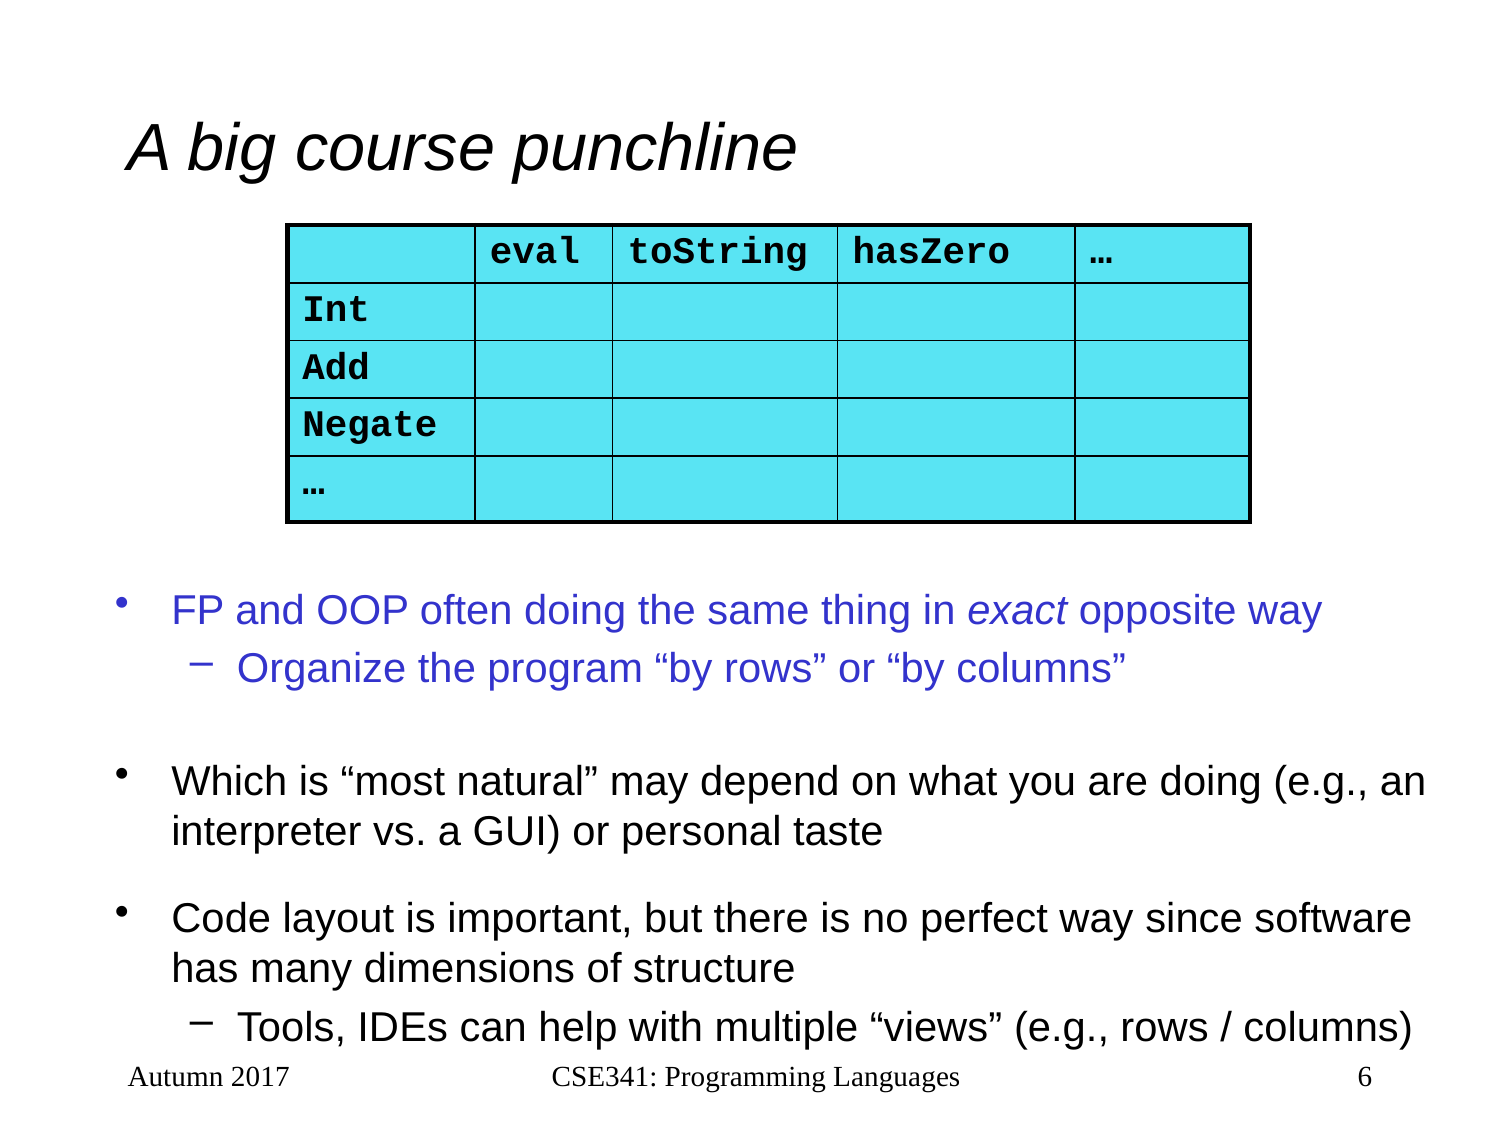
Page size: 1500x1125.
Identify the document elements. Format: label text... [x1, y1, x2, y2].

table_cell [613, 457, 837, 520]
table_cell [1076, 457, 1248, 520]
slide_number 6 [1074, 1049, 1388, 1125]
title A big course punchline [112, 49, 1388, 238]
list FP and OOP often doing the same thing in exact opposite way Organize the program “by rows” or “by columns” Which is “most natural” may depend on what you are doing (e.g., an interpreter vs. a GUI) or personal taste Code layout is important, but there is no perfect way since software has many dimensions of structure Tools, IDEs can help with multiple “views” (e.g., rows / columns) [99, 574, 1451, 1038]
table_cell [476, 457, 612, 520]
table_cell [838, 284, 1074, 340]
table_cell [613, 284, 837, 340]
table_cell [476, 341, 612, 397]
table_cell [1076, 399, 1248, 455]
table_cell [476, 284, 612, 340]
table_cell Negate [290, 399, 474, 455]
table_cell Add [290, 341, 474, 397]
table_header … [1076, 227, 1248, 282]
table_cell [1076, 341, 1248, 397]
table_cell [838, 341, 1074, 397]
table_cell [838, 399, 1074, 455]
table_cell [1076, 284, 1248, 340]
table_cell [613, 399, 837, 455]
table_header hasZero [838, 227, 1074, 282]
table_header toString [613, 227, 837, 282]
footer CSE341: Programming Languages [474, 1049, 1038, 1125]
table_header eval [476, 227, 612, 282]
table_cell Int [290, 284, 474, 340]
table_cell … [290, 457, 474, 520]
slide_number Autumn 2017 [112, 1049, 426, 1125]
table_cell [476, 399, 612, 455]
table_cell [613, 341, 837, 397]
table_cell [838, 457, 1074, 520]
table_header [290, 227, 474, 282]
